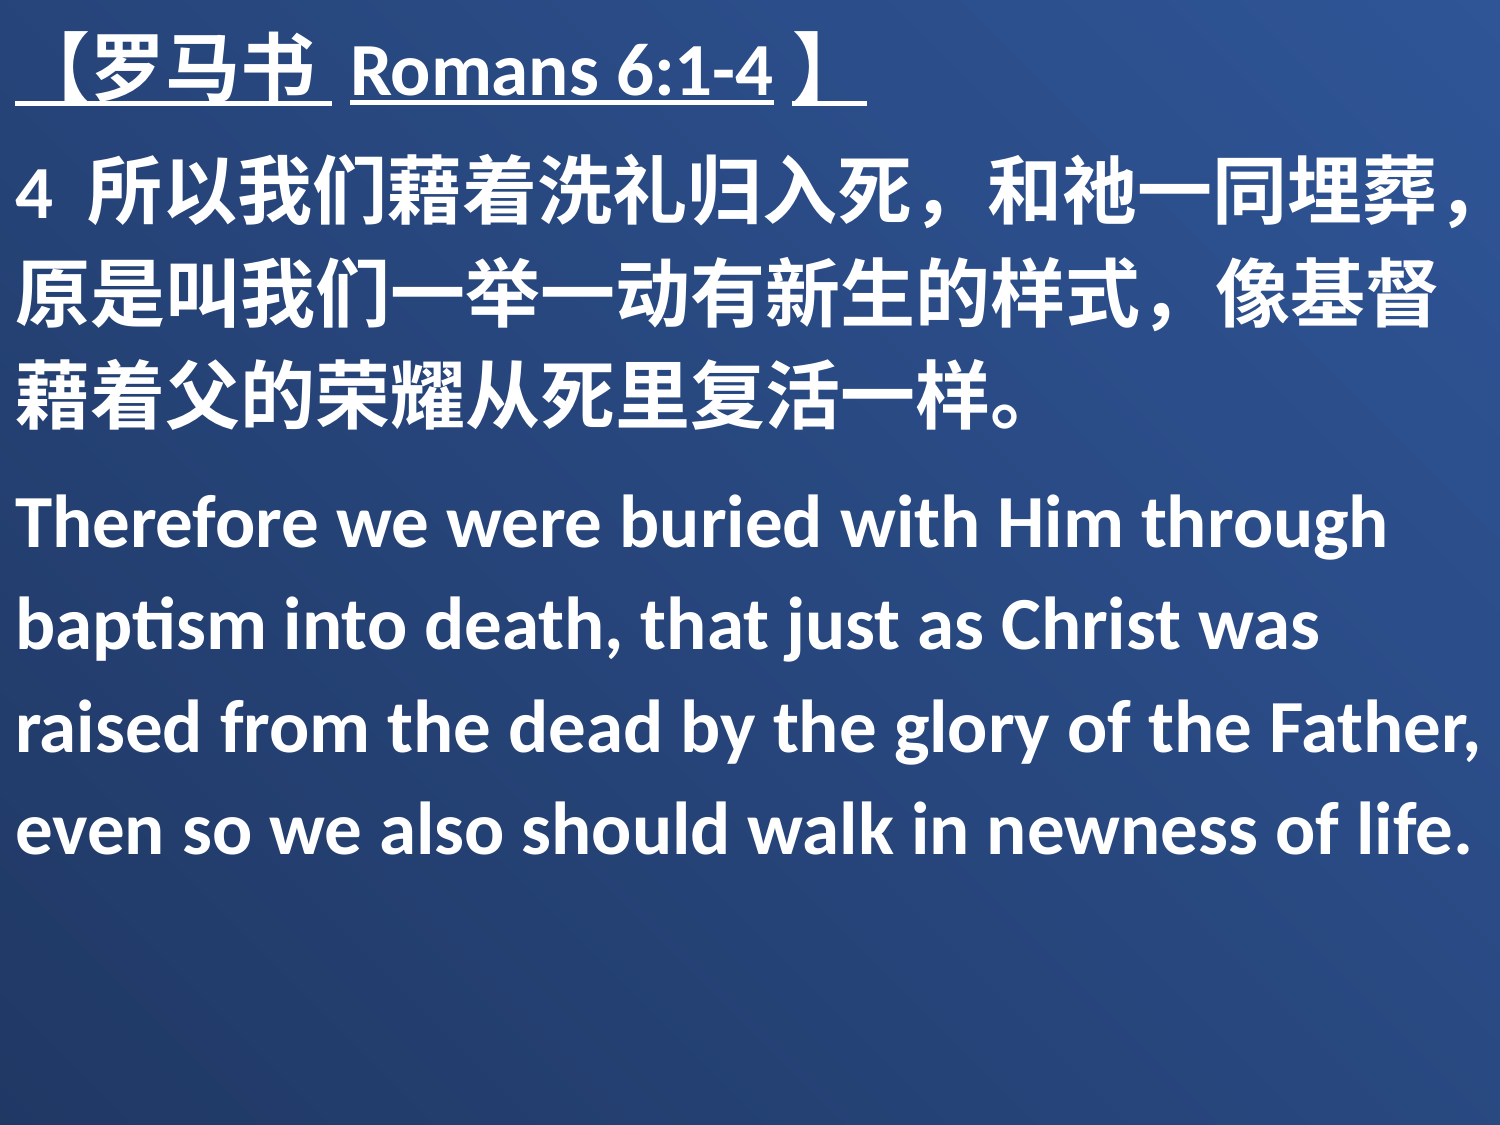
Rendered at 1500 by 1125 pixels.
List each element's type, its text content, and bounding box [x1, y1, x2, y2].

subtitle 【罗马书 Romans 6:1-4】 4 所以我们藉着洗礼归入死，和祂一同埋葬，原是叫我们一举一动有新生的样式，像基督藉着父的荣耀从死里复活一样。 Therefore we were buried with Him through baptism into death, that just as Christ was raised from the dead by the glory of the Father, even so we also should walk in newness of life. [0, 0, 1500, 1125]
